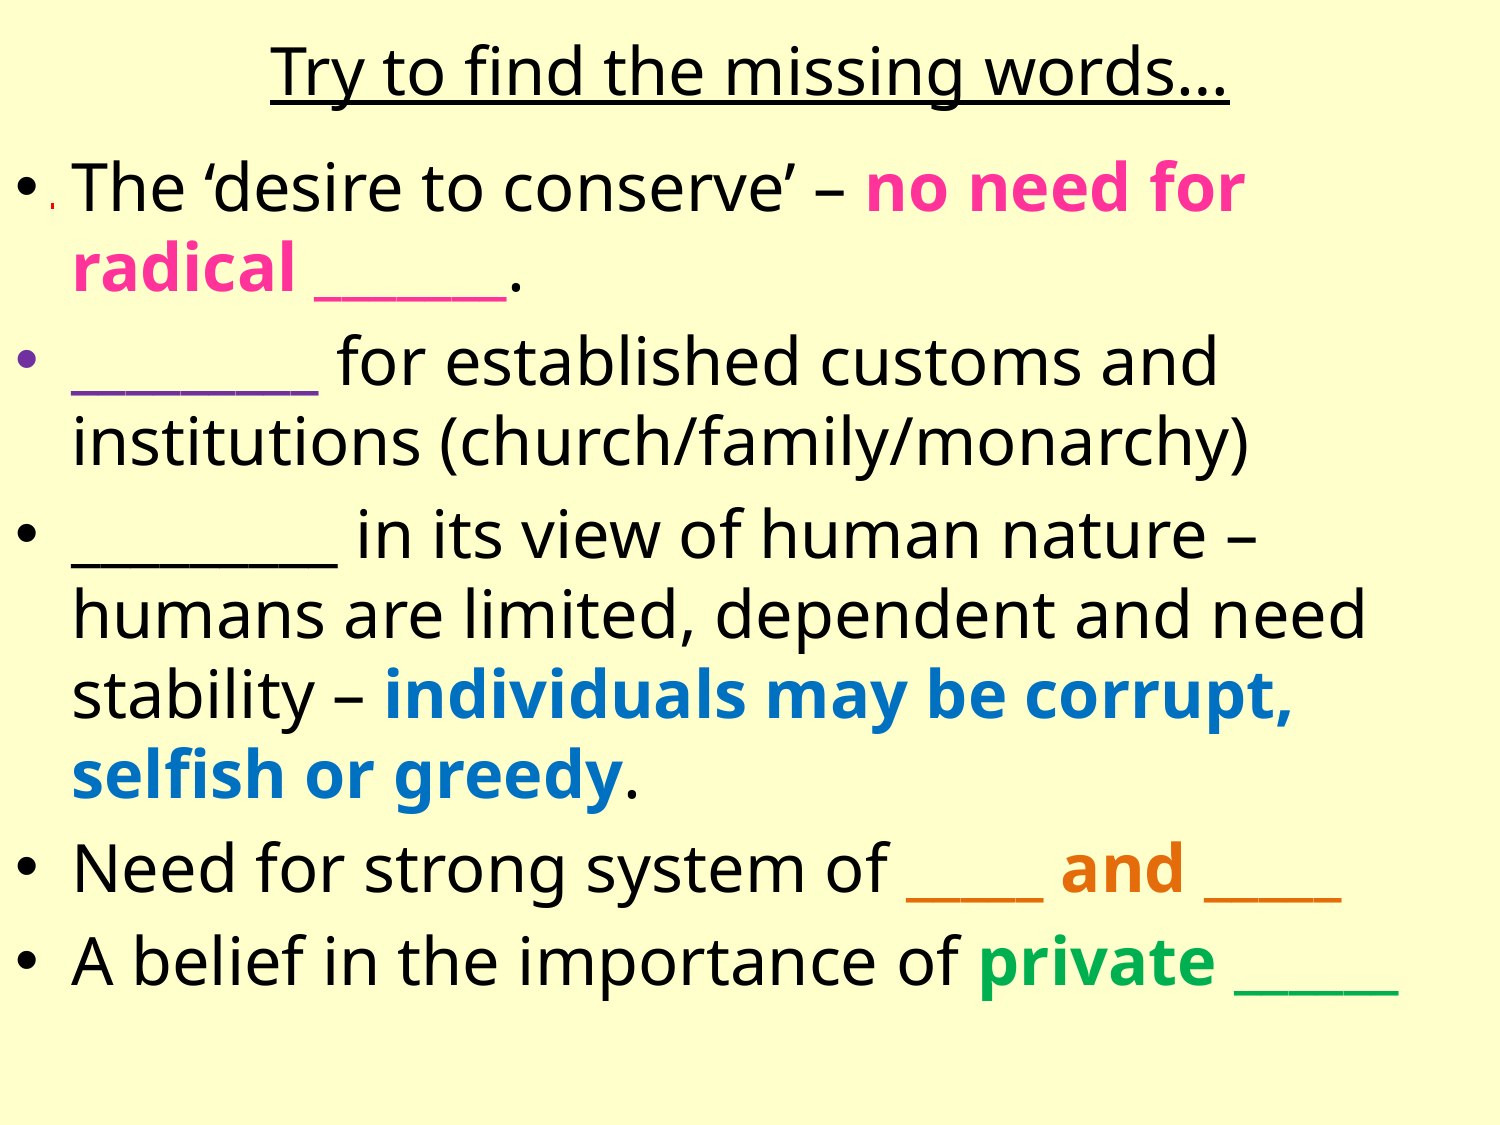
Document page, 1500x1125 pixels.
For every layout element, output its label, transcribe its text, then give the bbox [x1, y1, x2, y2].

list The ‘desire to conserve’ – no need for radical _______. _________ for established customs and institutions (church/family/monarchy) _________ in its view of human nature – humans are limited, dependent and need stability – individuals may be corrupt, selfish or greedy. Need for strong system of _____ and _____ A belief in the importance of private ______ [0, 137, 1450, 1125]
title Try to find the missing words… [75, 0, 1425, 137]
